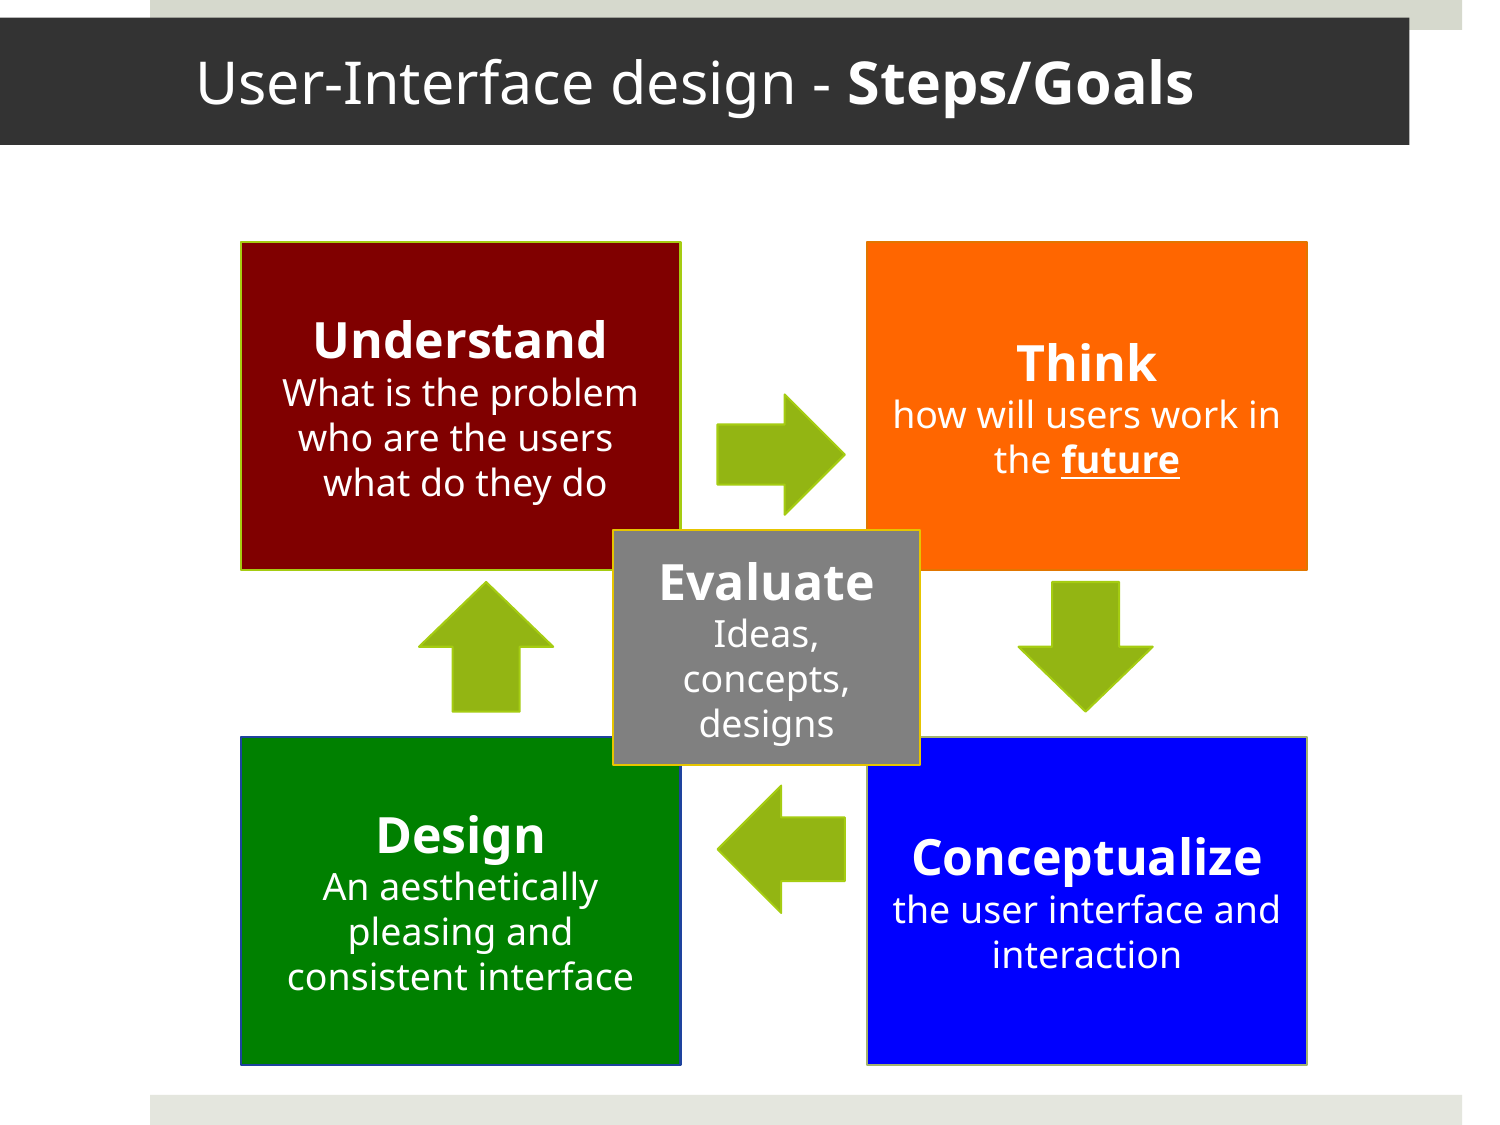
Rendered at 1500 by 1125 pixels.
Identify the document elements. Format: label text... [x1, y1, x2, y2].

text_box [716, 784, 846, 914]
text_box Understand What is the problem who are the users what do they do [240, 241, 682, 571]
text_box [1017, 580, 1154, 713]
text_box [418, 581, 555, 713]
text_box Conceptualize the user interface and interaction [866, 736, 1308, 1066]
title User-Interface design - Steps/Goals [0, 17, 1410, 145]
text_box [716, 393, 846, 516]
text_box Design An aesthetically pleasing and consistent interface [240, 736, 682, 1066]
text_box Evaluate Ideas, concepts, designs [612, 529, 921, 766]
text_box Think how will users work in the future [866, 241, 1308, 571]
